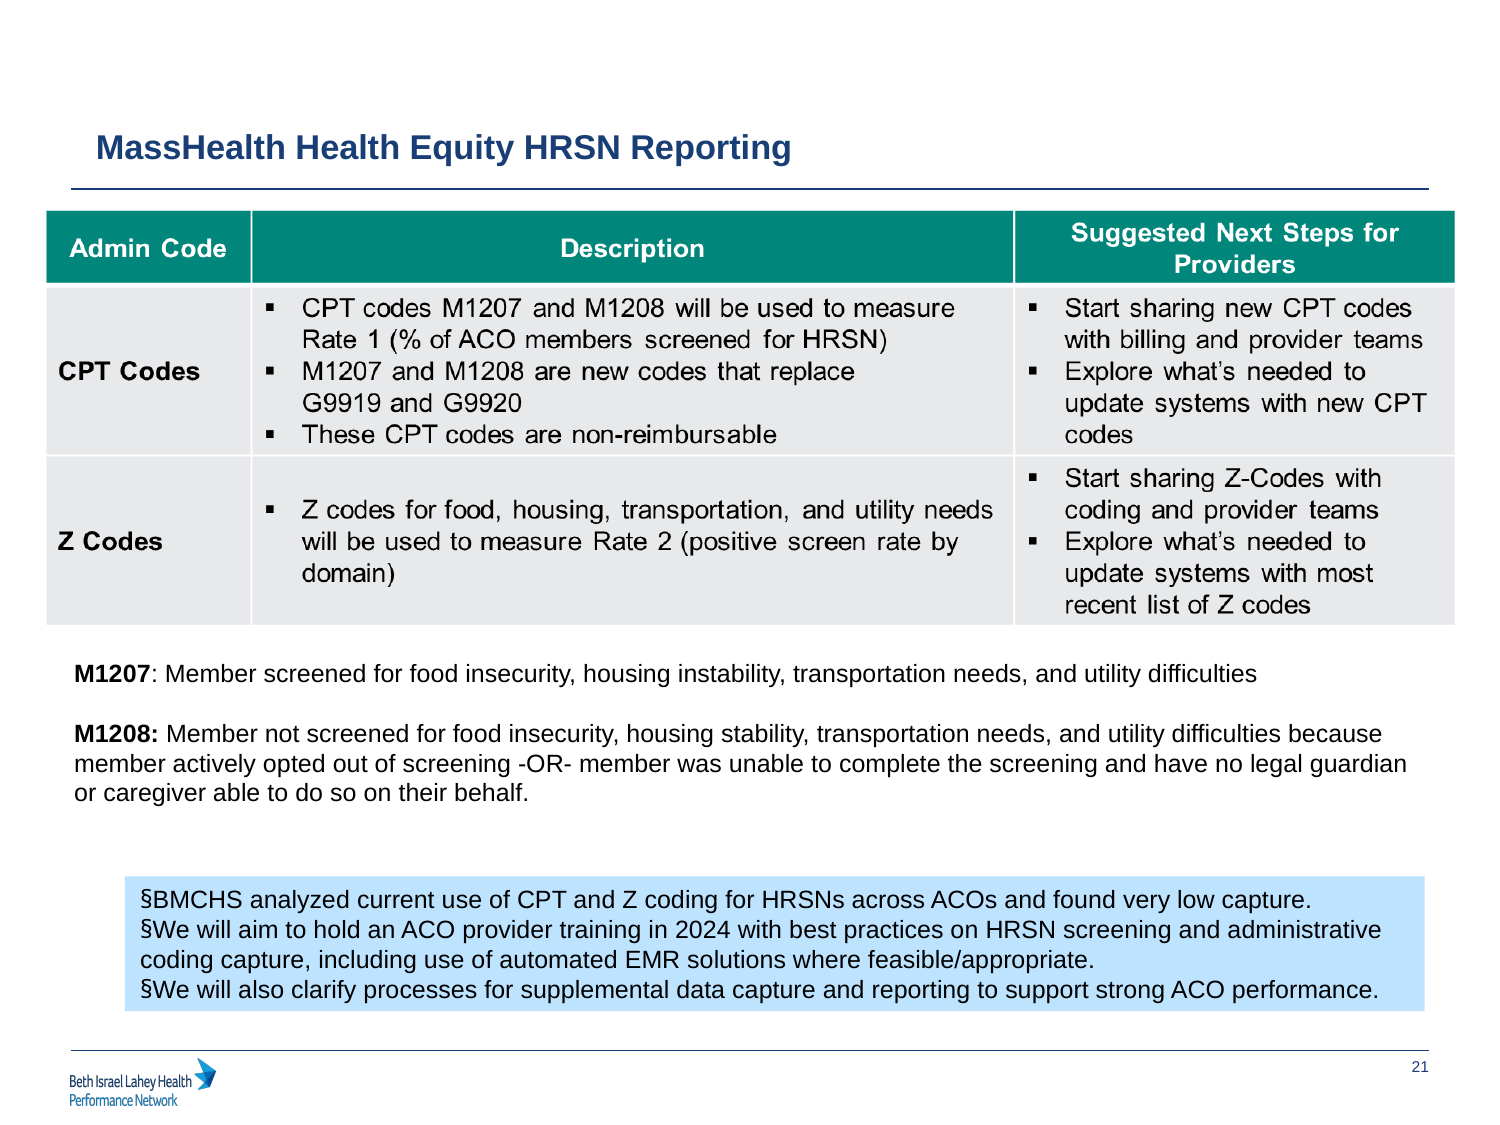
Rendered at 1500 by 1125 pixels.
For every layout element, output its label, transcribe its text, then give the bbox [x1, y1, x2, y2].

text_box MassHealth Health Equity HRSN Reporting [95, 84, 1455, 207]
text_box §BMCHS analyzed current use of CPT and Z coding for HRSNs across ACOs and found very low capture. §We will aim to hold an ACO provider training in 2024 with best practices on HRSN screening and administrative coding capture, including use of automated EMR solutions where feasible/appropriate. §We will also clarify processes for supplemental data capture and reporting to support strong ACO performance. [124, 876, 1425, 1012]
text_box M1207: Member screened for food insecurity, housing instability, transportation needs, and utility difficulties M1208: Member not screened for food insecurity, housing stability, transportation needs, and utility difficulties because member actively opted out of screening -OR- member was unable to complete the screening and have no legal guardian or caregiver able to do so on their behalf. [59, 649, 1442, 815]
slide_number 21 [1299, 1057, 1430, 1095]
picture [70, 1058, 216, 1106]
picture [42, 207, 1457, 645]
